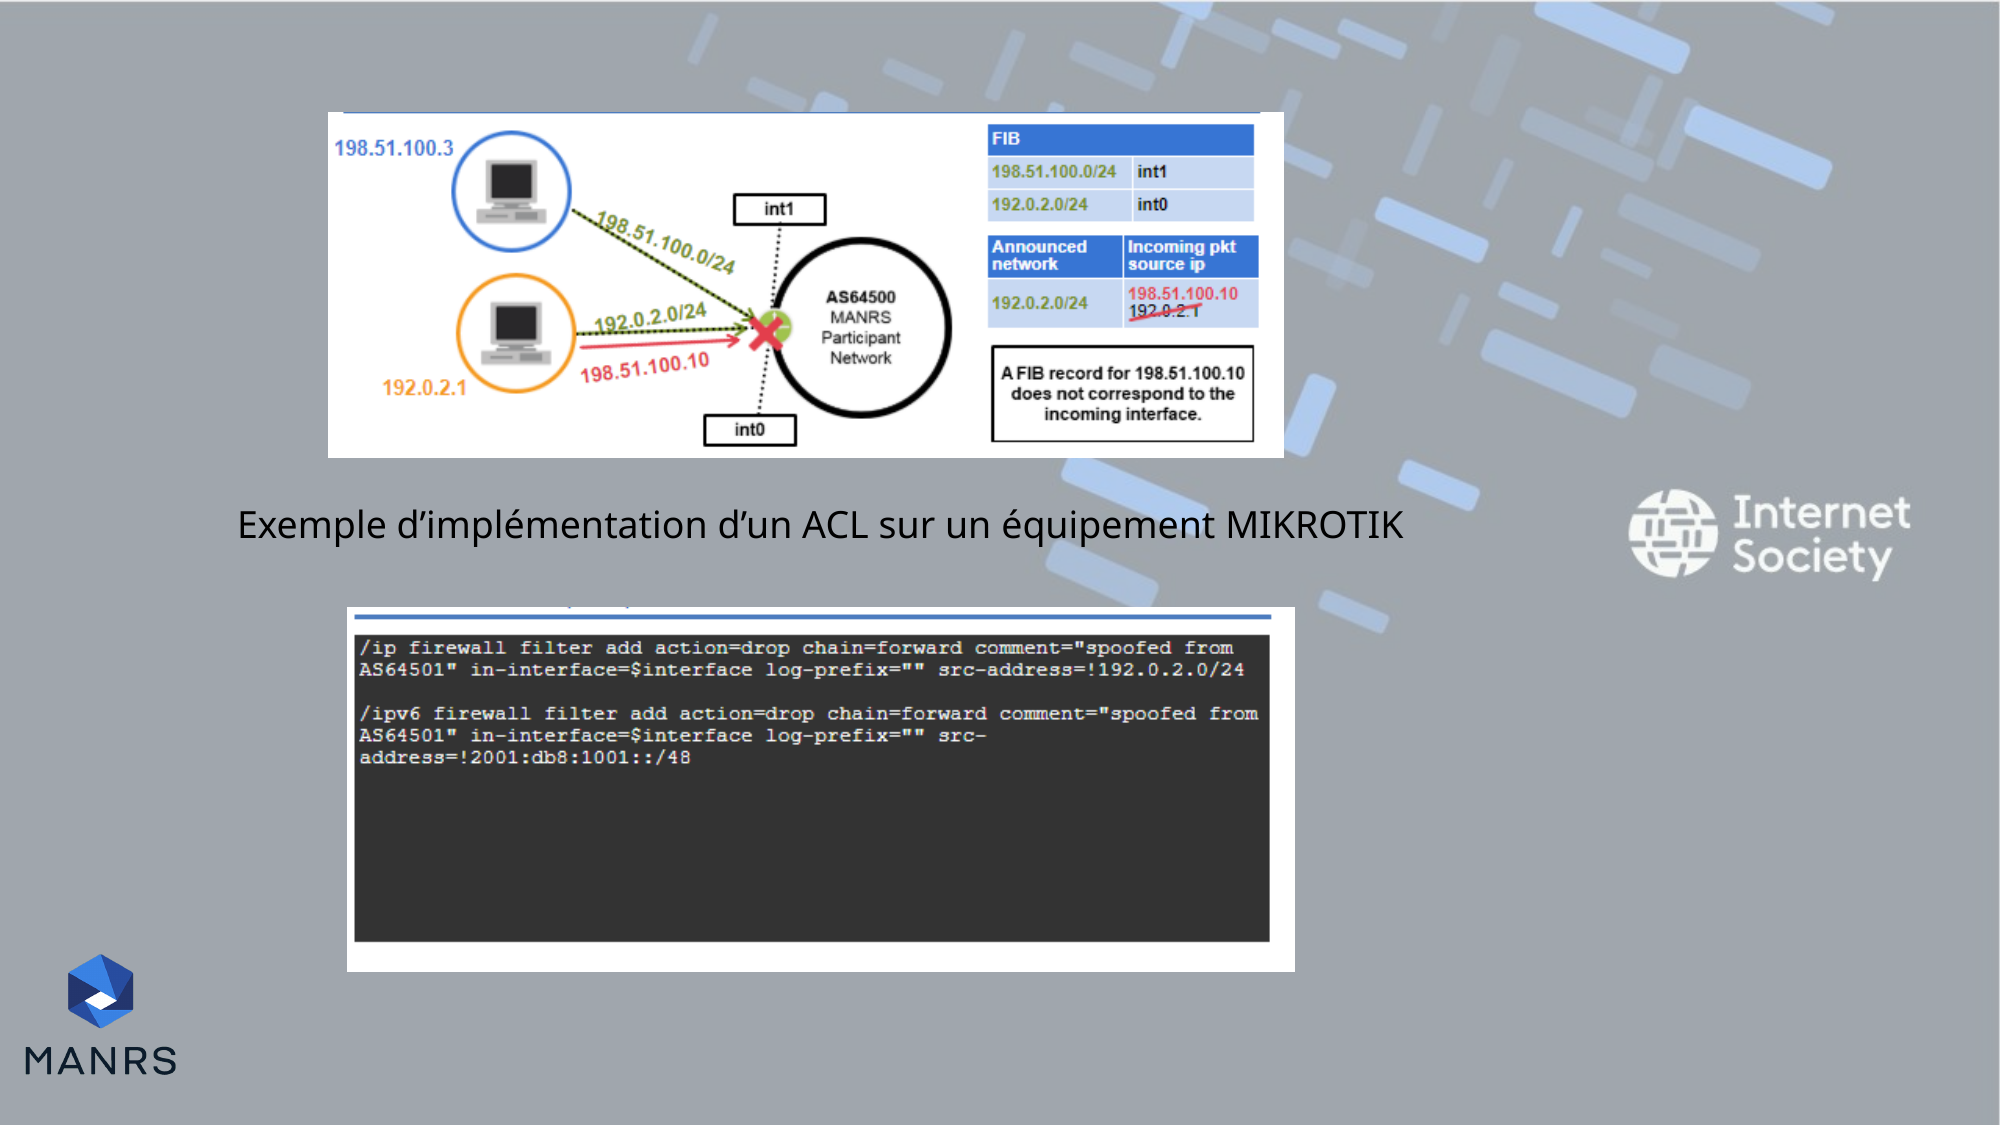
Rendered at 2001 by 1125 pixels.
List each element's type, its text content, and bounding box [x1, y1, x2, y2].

text_box Exemple d’implémentation d’un ACL sur un équipement MIKROTIK [222, 493, 1420, 554]
picture [19, 935, 182, 1098]
picture [328, 112, 1284, 458]
picture [347, 607, 1295, 972]
title [68, 120, 1794, 936]
